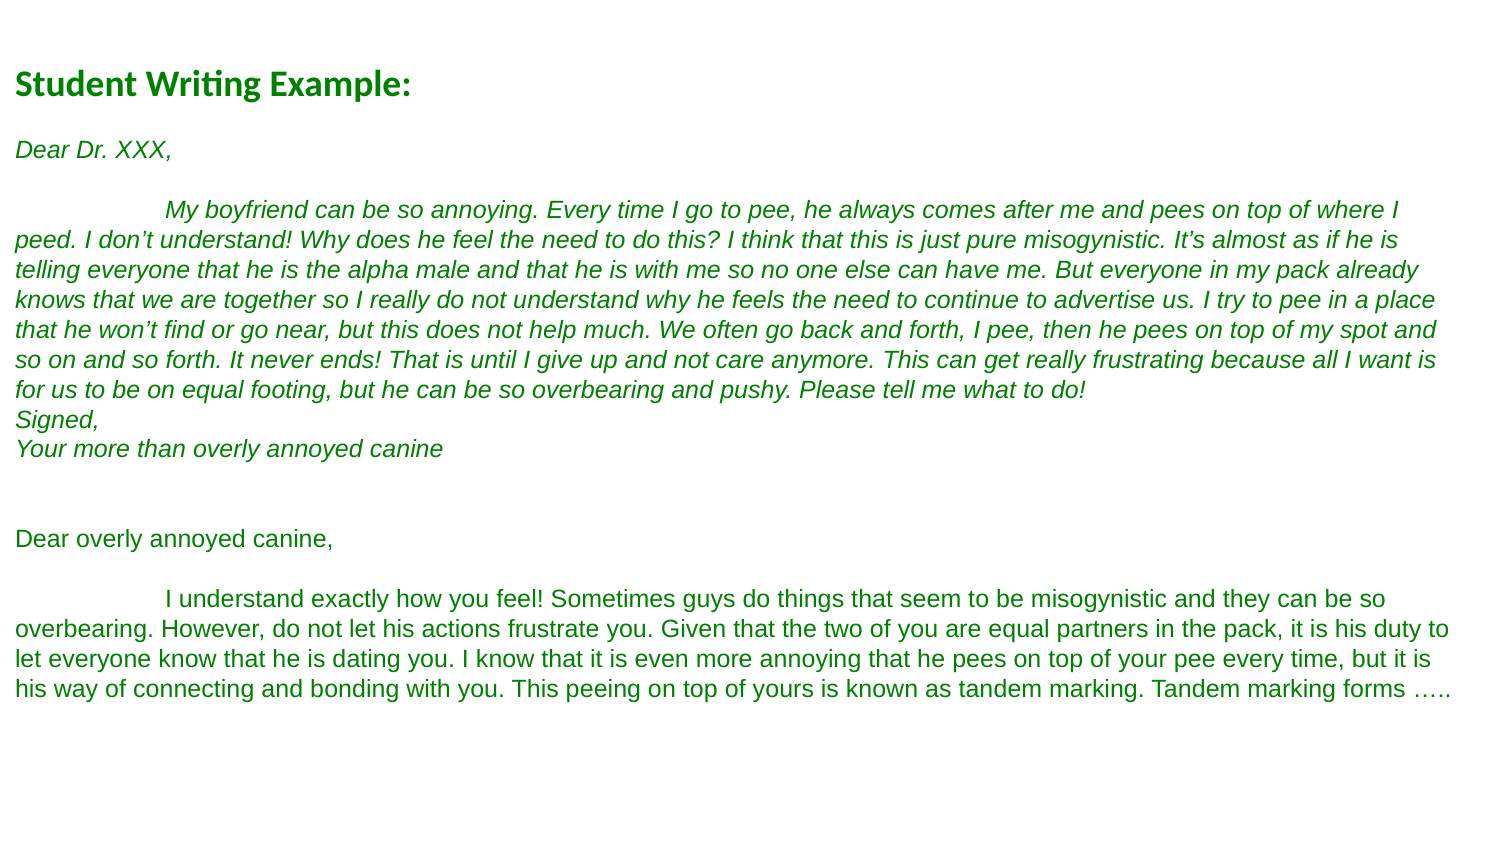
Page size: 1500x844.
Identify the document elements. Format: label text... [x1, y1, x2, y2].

text_box Student Writing Example: Dear Dr. XXX, My boyfriend can be so annoying. Every time I go to pee, he always comes after me and pees on top of where I peed. I don’t understand! Why does he feel the need to do this? I think that this is just pure misogynistic. It’s almost as if he is telling everyone that he is the alpha male and that he is with me so no one else can have me. But everyone in my pack already knows that we are together so I really do not understand why he feels the need to continue to advertise us. I try to pee in a place that he won’t find or go near, but this does not help much. We often go back and forth, I pee, then he pees on top of my spot and so on and so forth. It never ends! That is until I give up and not care anymore. This can get really frustrating because all I want is for us to be on equal footing, but he can be so overbearing and pushy. Please tell me what to do! Signed, Your more than overly annoyed canine Dear overly annoyed canine, I understand exactly how you feel! Sometimes guys do things that seem to be misogynistic and they can be so overbearing. However, do not let his actions frustrate you. Given that the two of you are equal partners in the pack, it is his duty to let everyone know that he is dating you. I know that it is even more annoying that he pees on top of your pee every time, but it is his way of connecting and bonding with you. This peeing on top of yours is known as tandem marking. Tandem marking forms ….. [0, 43, 1479, 778]
